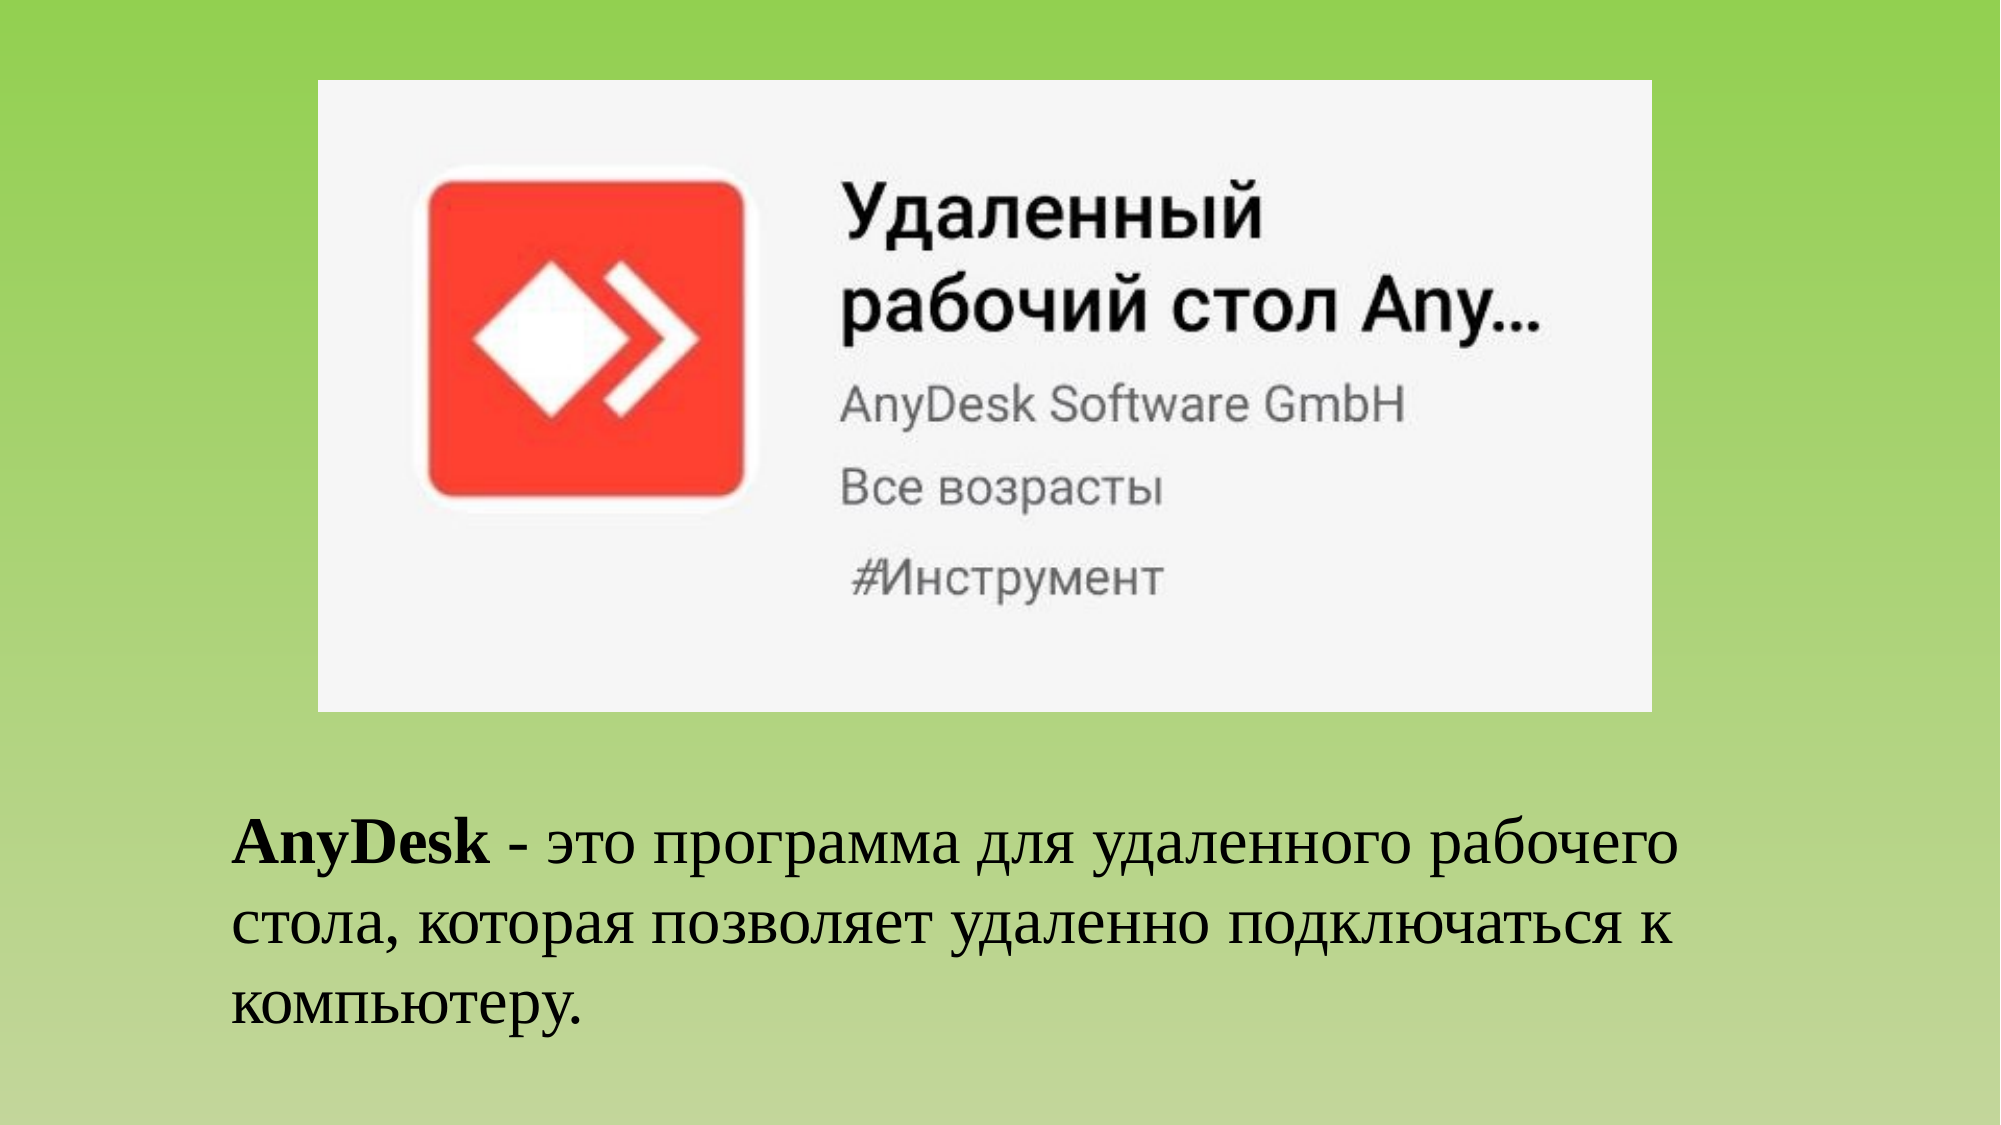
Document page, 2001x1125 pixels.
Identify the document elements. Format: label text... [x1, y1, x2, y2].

text_box AnyDesk - это программа для удаленного рабочего стола, которая позволяет удаленно подключаться к компьютеру. [216, 789, 1802, 1045]
picture [317, 79, 1652, 712]
